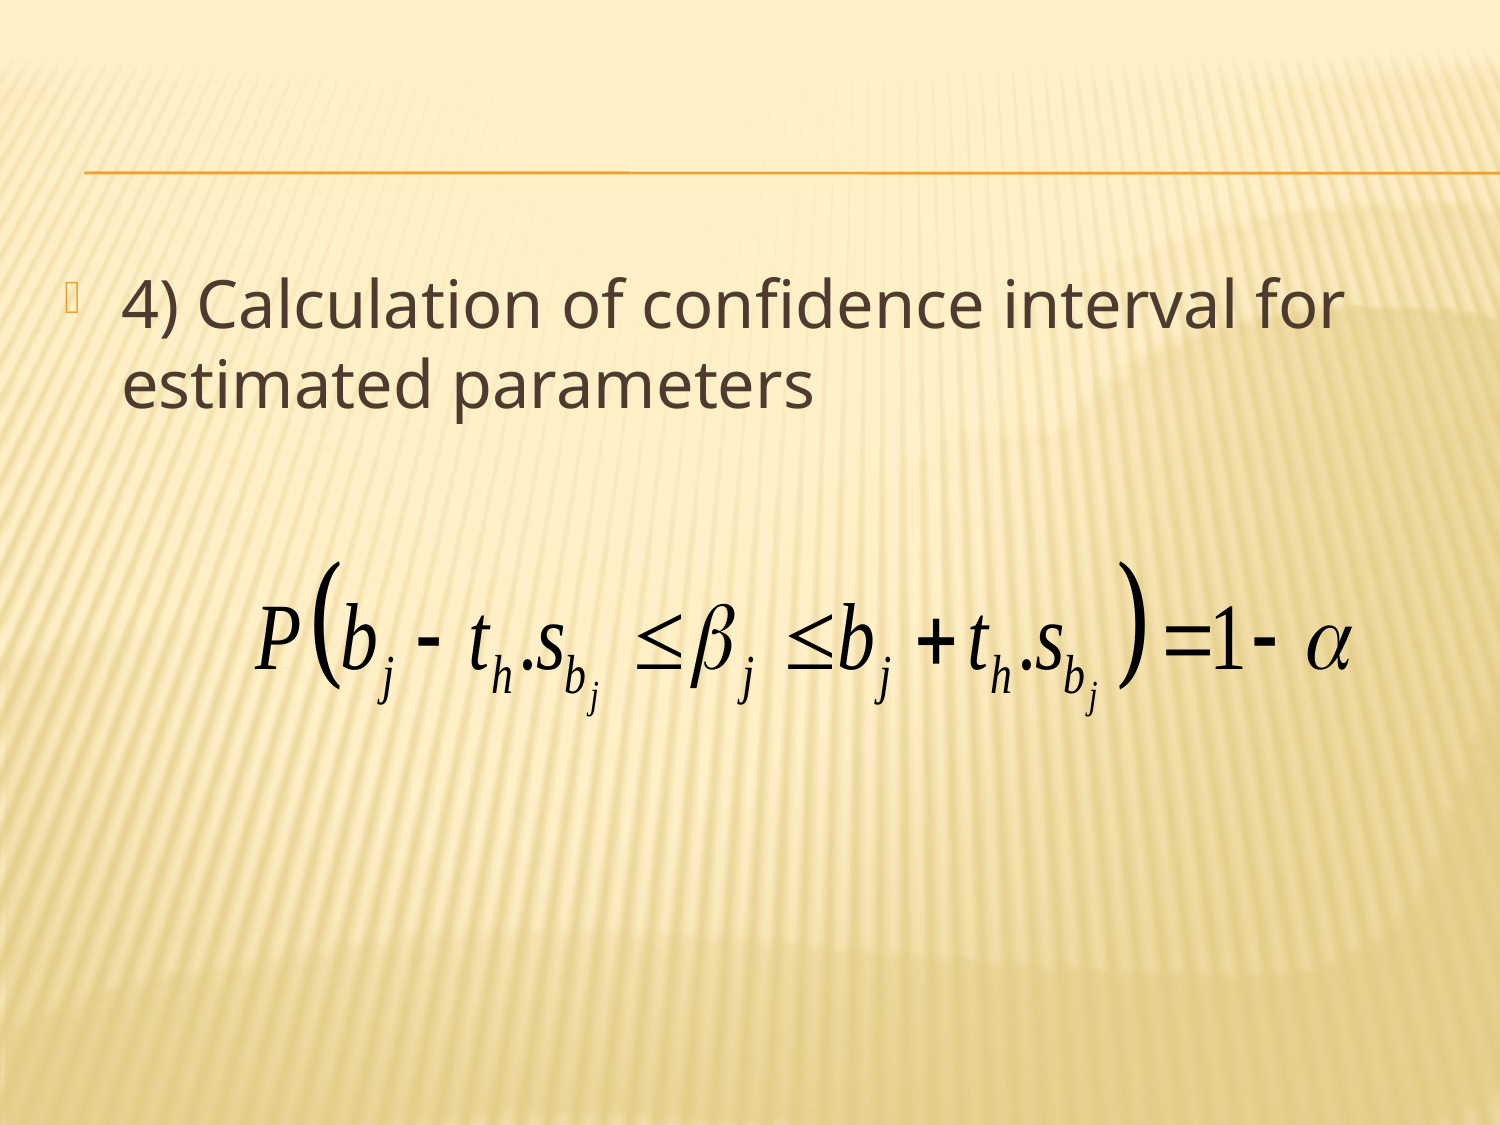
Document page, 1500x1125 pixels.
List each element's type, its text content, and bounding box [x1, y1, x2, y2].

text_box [241, 550, 1370, 740]
list 4) Calculation of confidence interval for estimated parameters [50, 254, 1475, 998]
